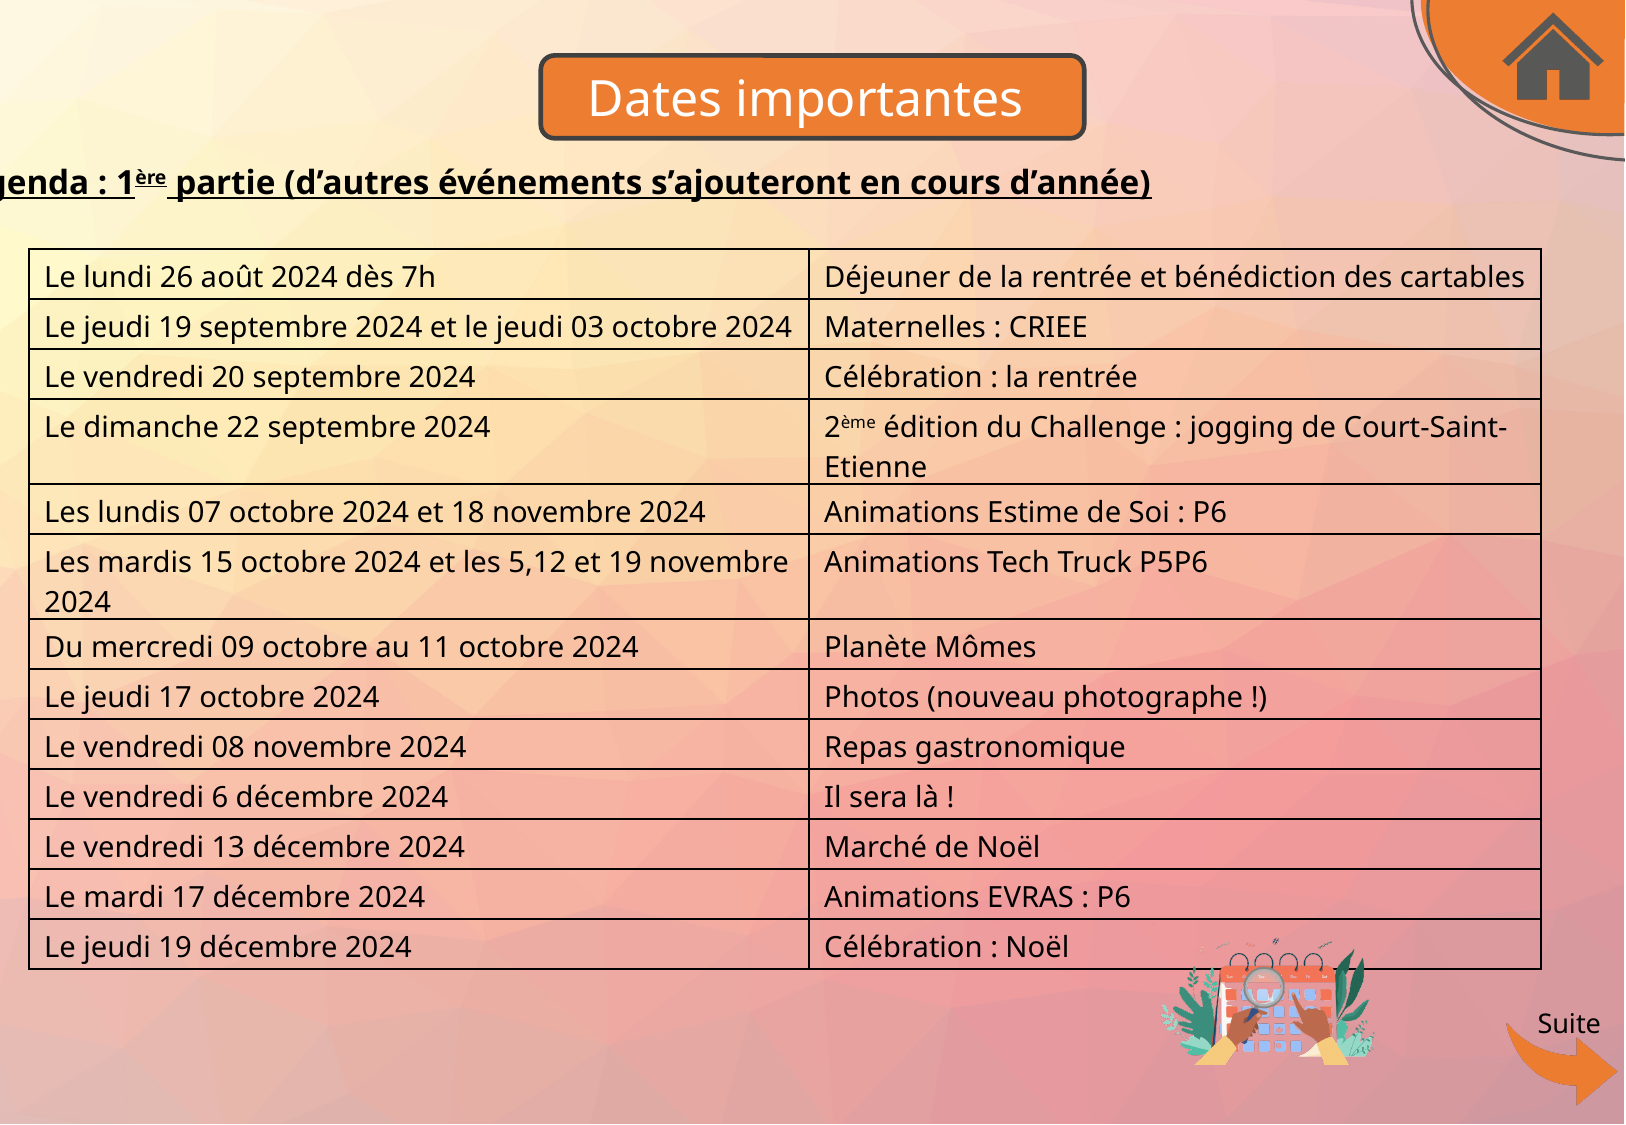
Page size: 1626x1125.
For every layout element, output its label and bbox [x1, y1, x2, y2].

picture [0, 0, 1625, 1125]
text_box [1411, 0, 1625, 160]
